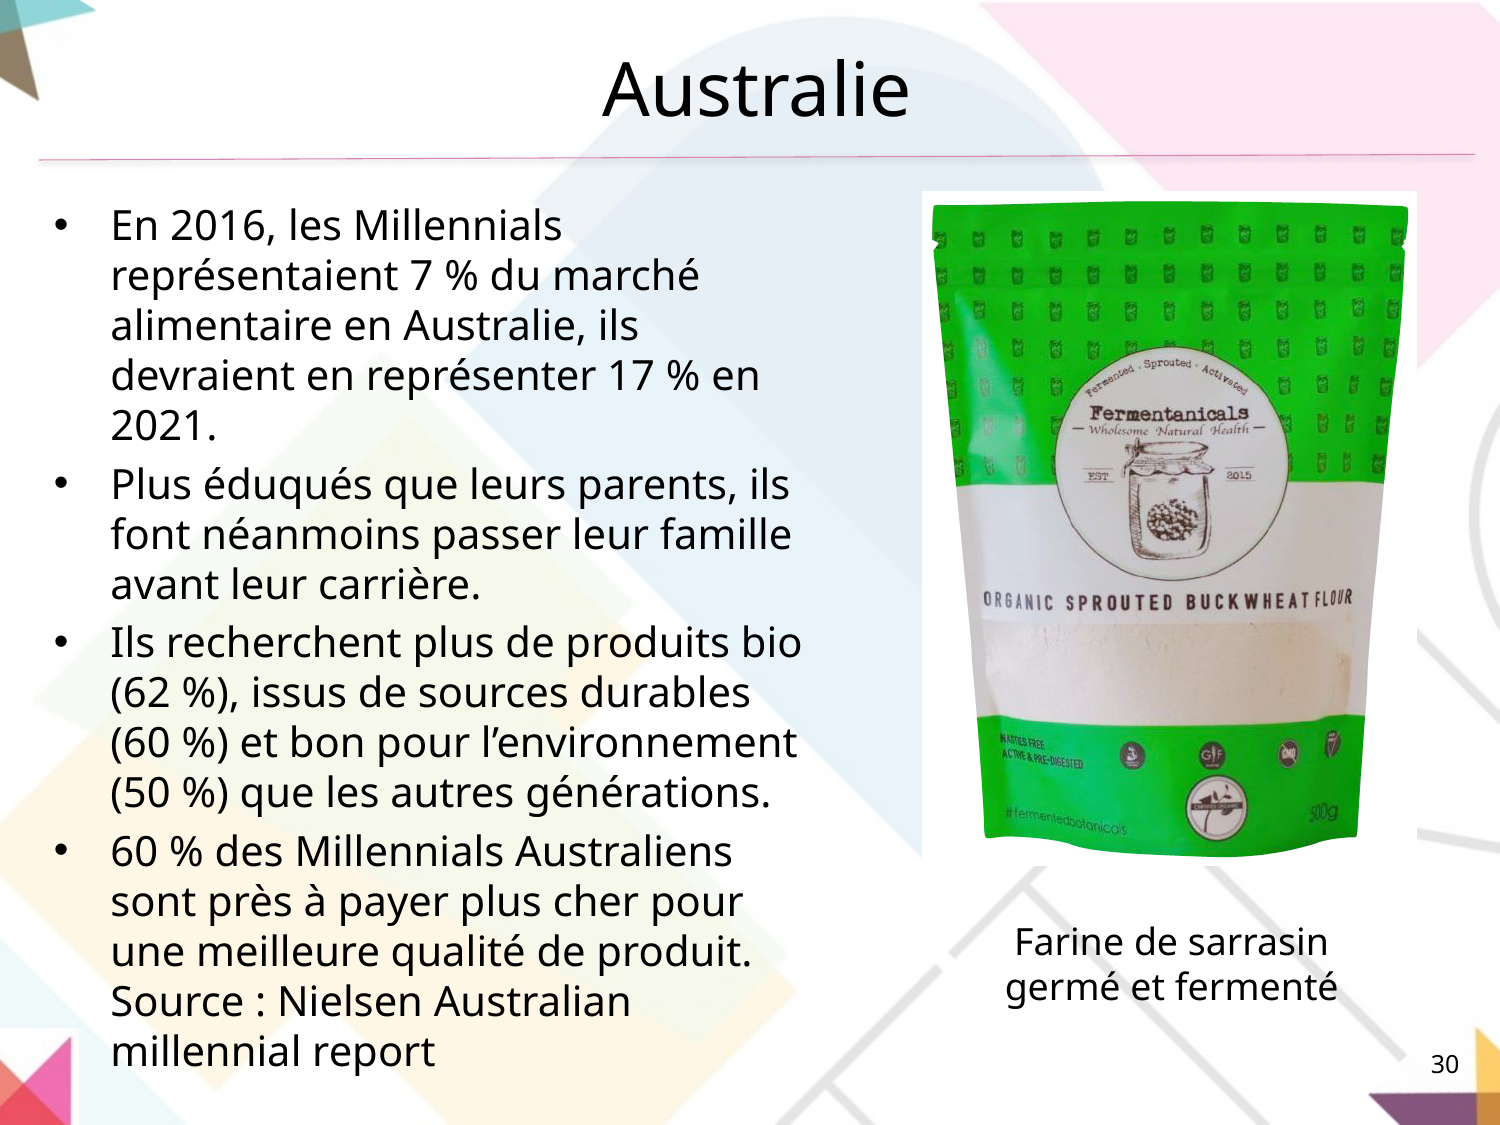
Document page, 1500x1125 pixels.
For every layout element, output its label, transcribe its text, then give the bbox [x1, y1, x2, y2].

title Australie [39, 27, 1476, 146]
picture [0, 0, 1500, 1125]
list En 2016, les Millennials représentaient 7 % du marché alimentaire en Australie, ils devraient en représenter 17 % en 2021. Plus éduqués que leurs parents, ils font néanmoins passer leur famille avant leur carrière. Ils recherchent plus de produits bio (62 %), issus de sources durables (60 %) et bon pour l’environnement (50 %) que les autres générations. 60 % des Millennials Australiens sont près à payer plus cher pour une meilleure qualité de produit. Source : Nielsen Australian millennial report [39, 191, 832, 1022]
text_box Farine de sarrasin germé et fermenté [972, 911, 1371, 1016]
slide_number 30 [1390, 1035, 1475, 1096]
